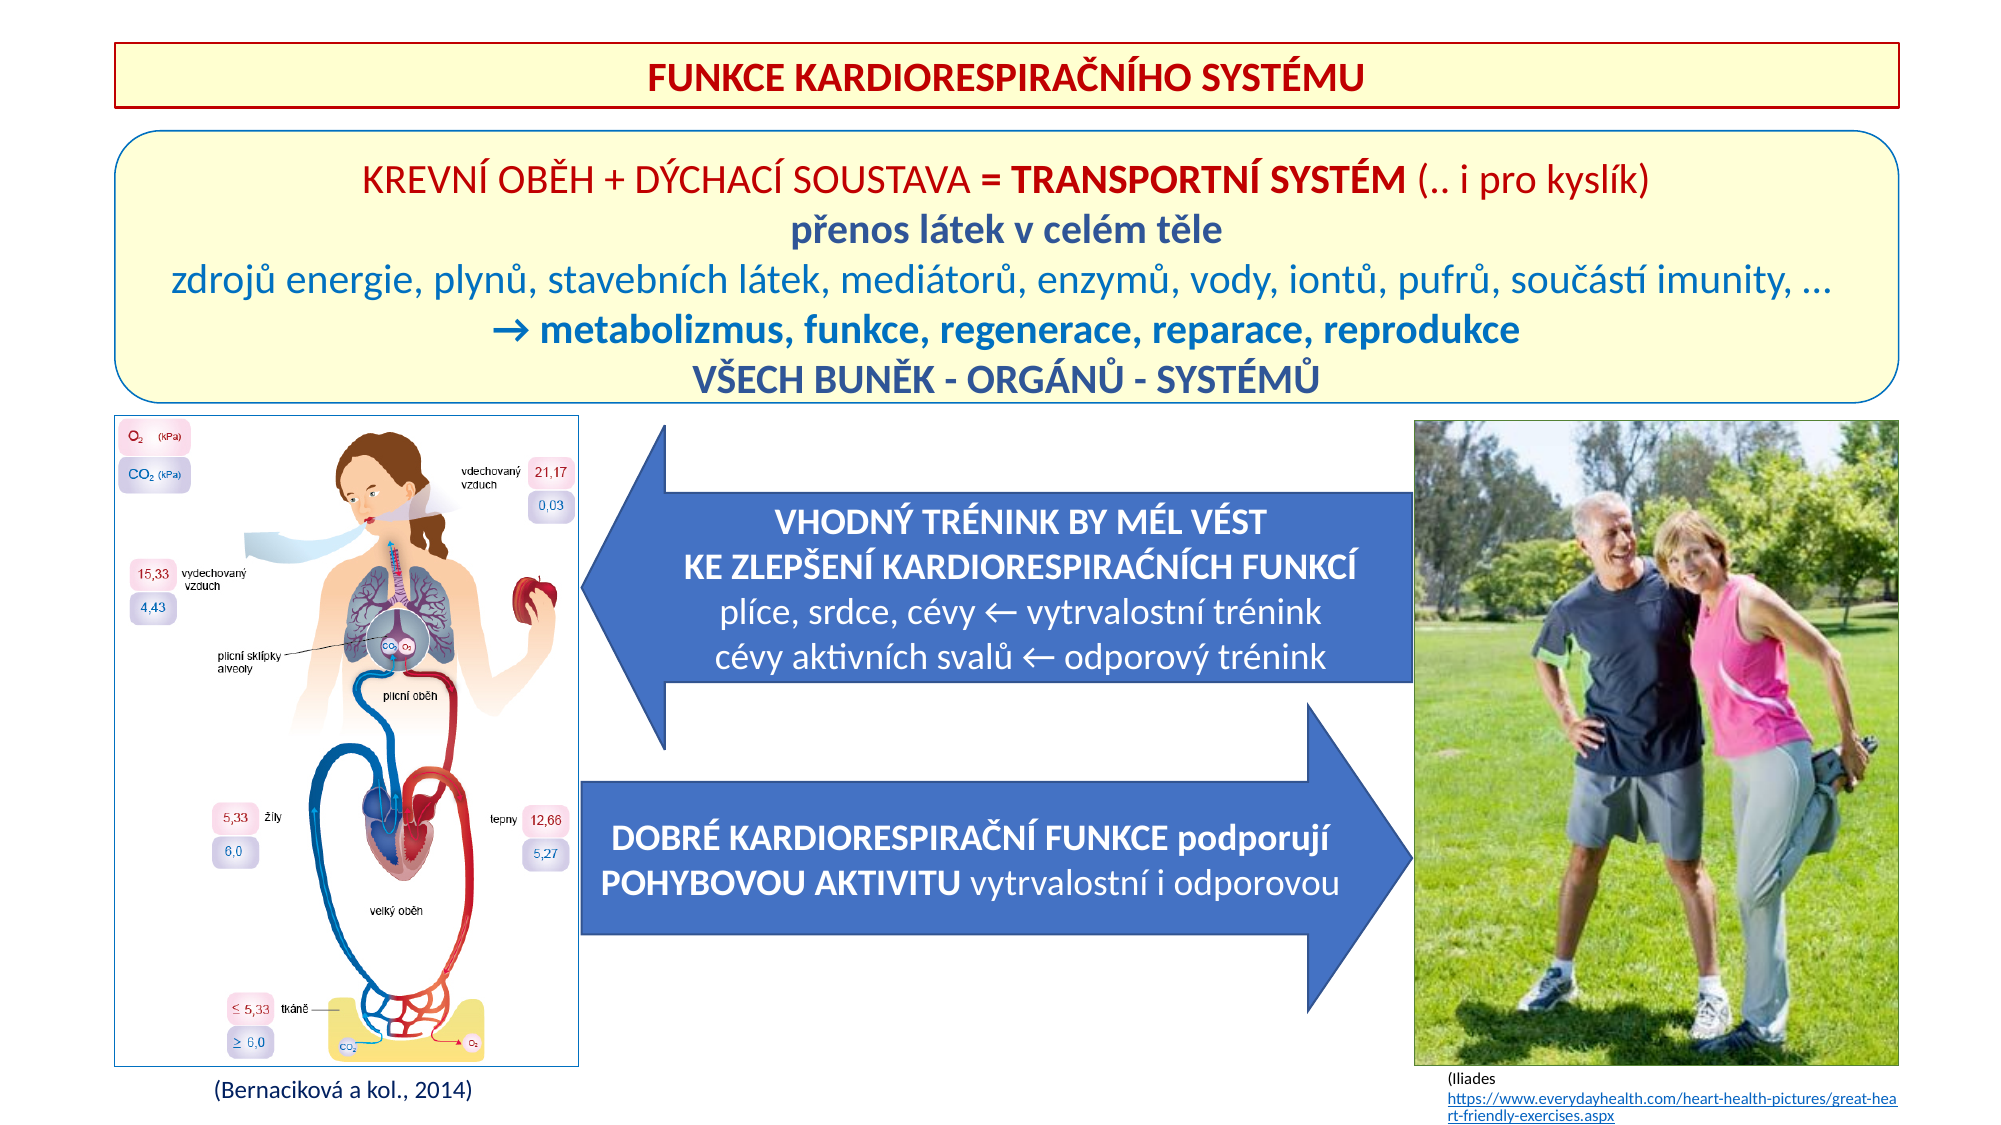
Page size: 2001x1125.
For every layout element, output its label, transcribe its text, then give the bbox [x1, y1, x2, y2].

text_box FUNKCE KARDIORESPIRAČNÍHO SYSTÉMU [114, 42, 1899, 108]
text_box KREVNÍ OBĚH + DÝCHACÍ SOUSTAVA = TRANSPORTNÍ SYSTÉM (.. i pro kyslík) přenos látek v celém těle zdrojů energie, plynů, stavebních látek, mediátorů, enzymů, vody, iontů, pufrů, součástí imunity, … → metabolizmus, funkce, regenerace, reparace, reprodukce všech buněk - orgánů - systémů [114, 130, 1899, 403]
text_box DOBRÉ KARDIORESPIRAČNÍ FUNKCE podporují POHYBOVOU AKTIVITU vytrvalostní i odporovou [580, 702, 1414, 1015]
text_box VHODNÝ TRÉNINK BY MÉL VÉST KE ZLEPŠENÍ KARDIORESPIRAĆNÍCH FUNKCÍ plíce, srdce, cévy ← vytrvalostní trénink cévy aktivních svalů ← odporový trénink [580, 424, 1414, 751]
picture [1414, 420, 1899, 1066]
text_box (Iliades https://www.everydayhealth.com/heart-health-pictures/great-heart-friendly-exercises.aspx; 2017) [1432, 1060, 1916, 1125]
text_box (Bernaciková a kol., 2014) [198, 1067, 489, 1111]
picture [114, 415, 579, 1067]
